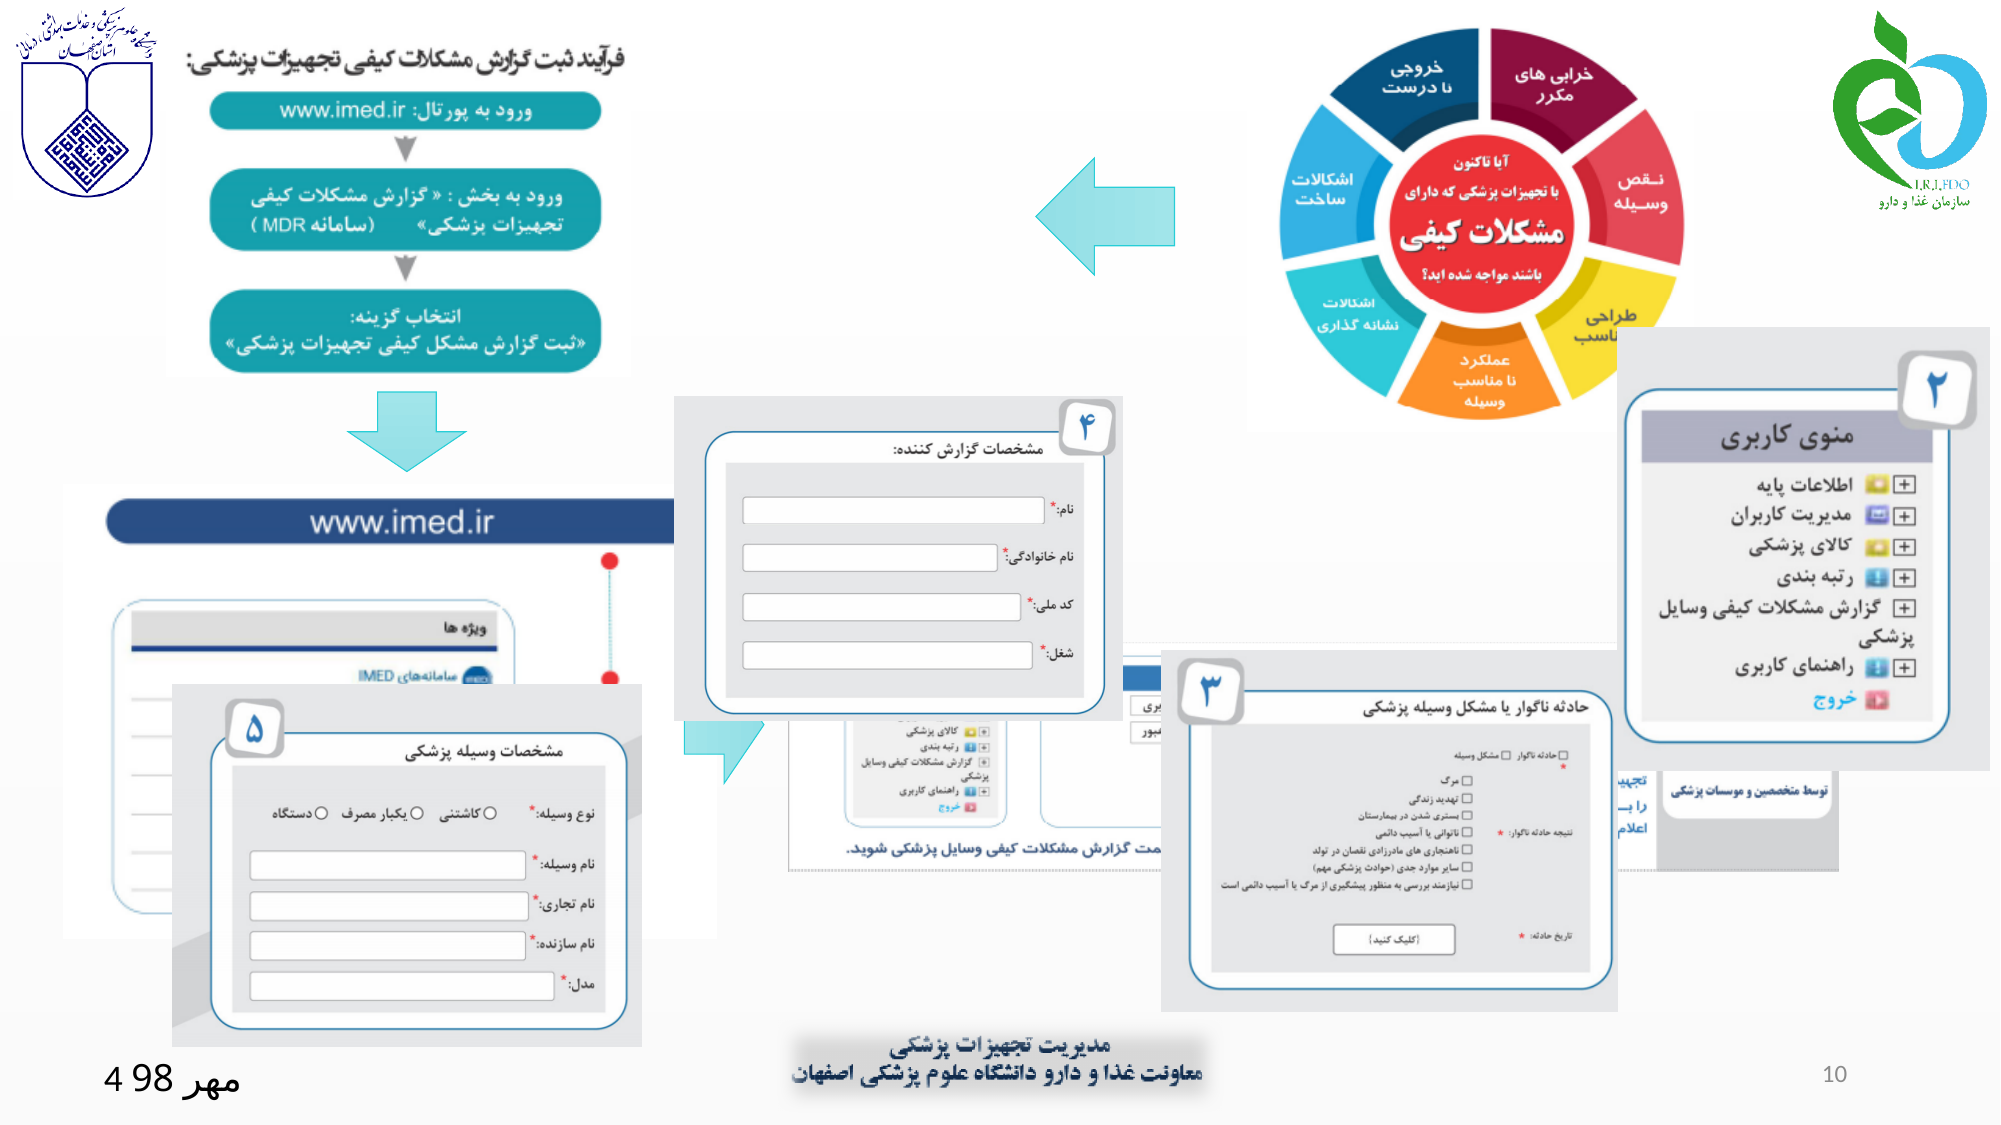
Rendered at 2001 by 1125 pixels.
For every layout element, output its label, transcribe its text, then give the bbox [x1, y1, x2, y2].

text_box [1035, 156, 1176, 277]
picture [13, 4, 160, 200]
text_box [346, 391, 468, 473]
picture [1830, 7, 1989, 212]
slide_number 10 [1412, 1042, 1863, 1103]
picture [805, 1048, 1196, 1084]
picture [166, 29, 631, 377]
text_box [717, 721, 765, 786]
picture [62, 22, 1990, 1047]
footer 4 مهر 98 [88, 1046, 764, 1107]
